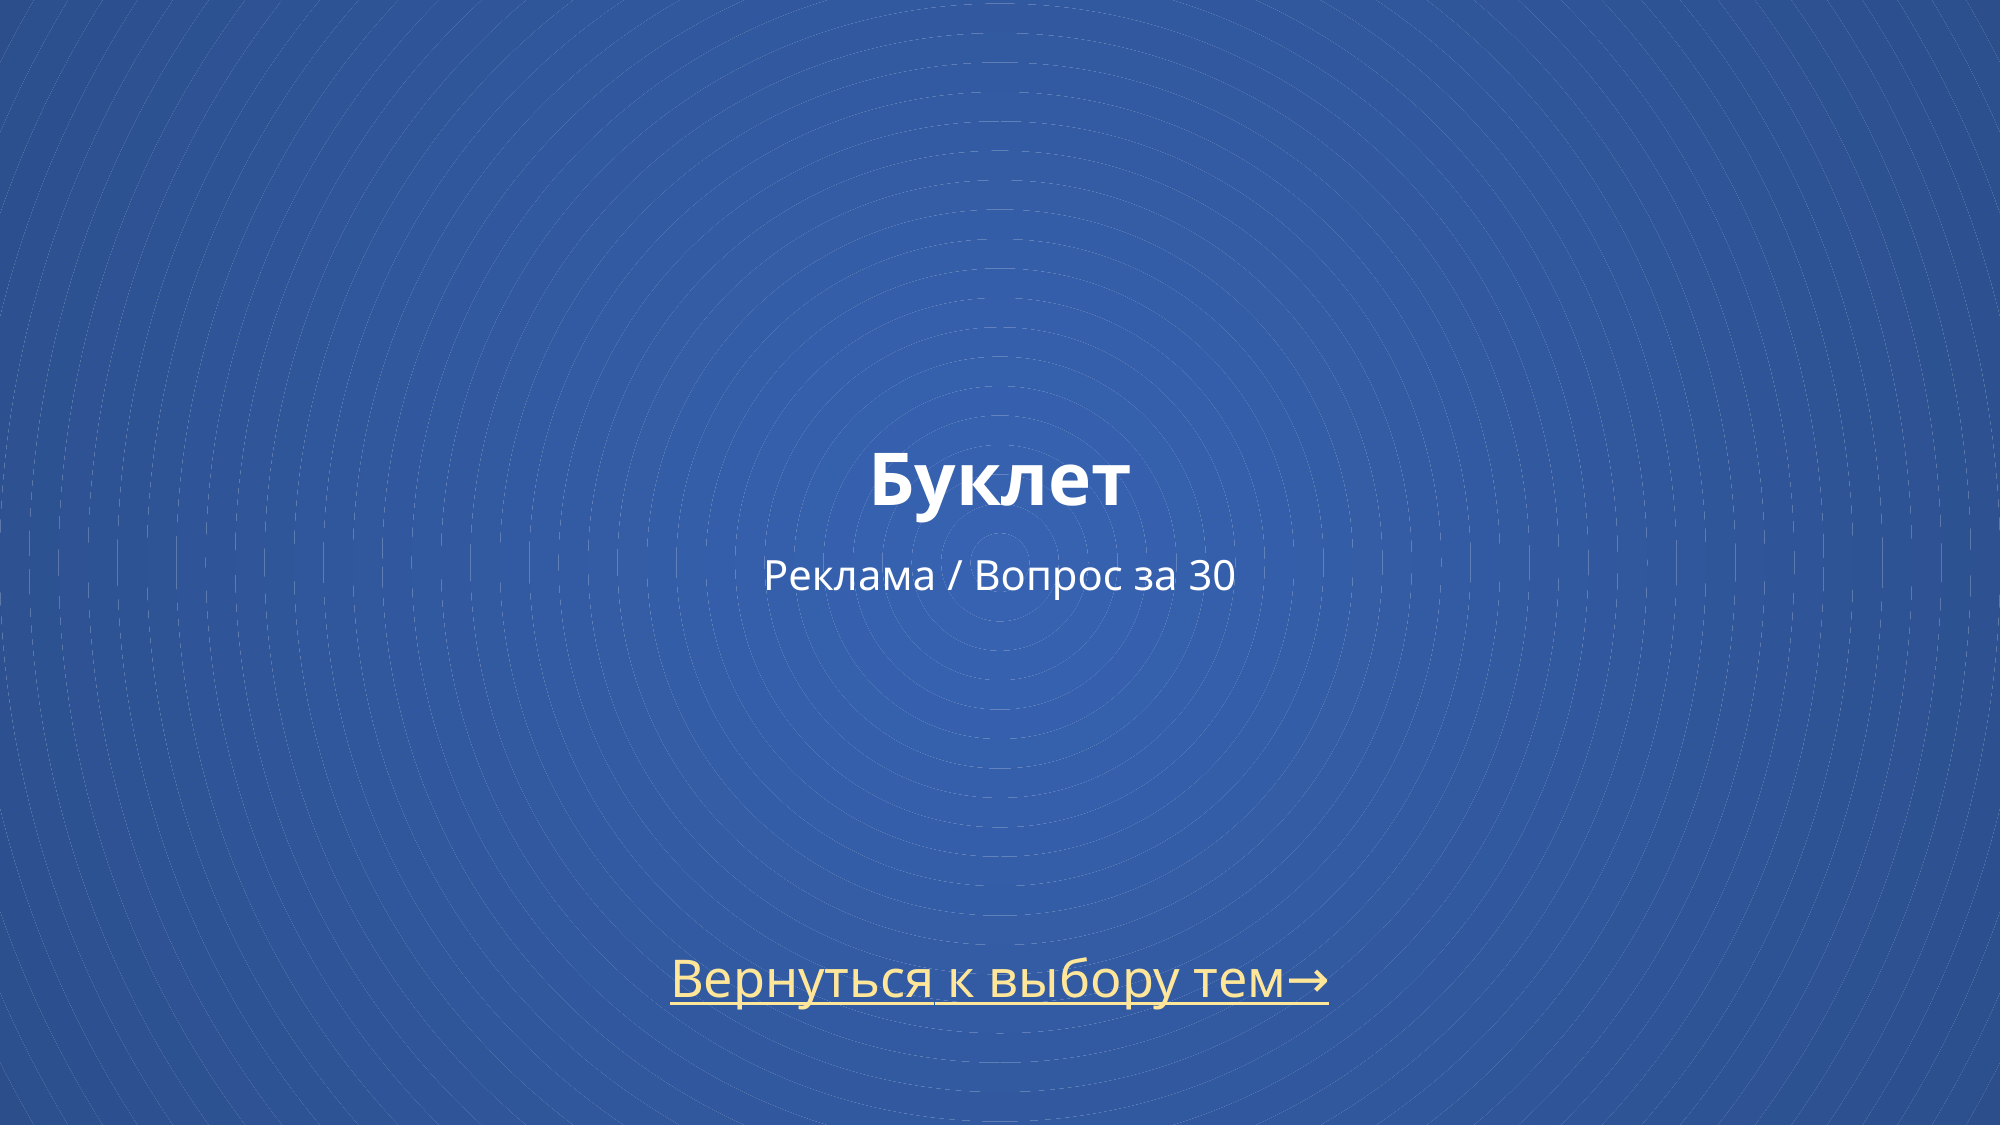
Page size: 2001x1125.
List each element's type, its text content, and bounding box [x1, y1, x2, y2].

title Буклет Реклама / Вопрос за 30 [117, 396, 1883, 646]
text_box Вернуться к выбору тем→ [655, 938, 1345, 1024]
